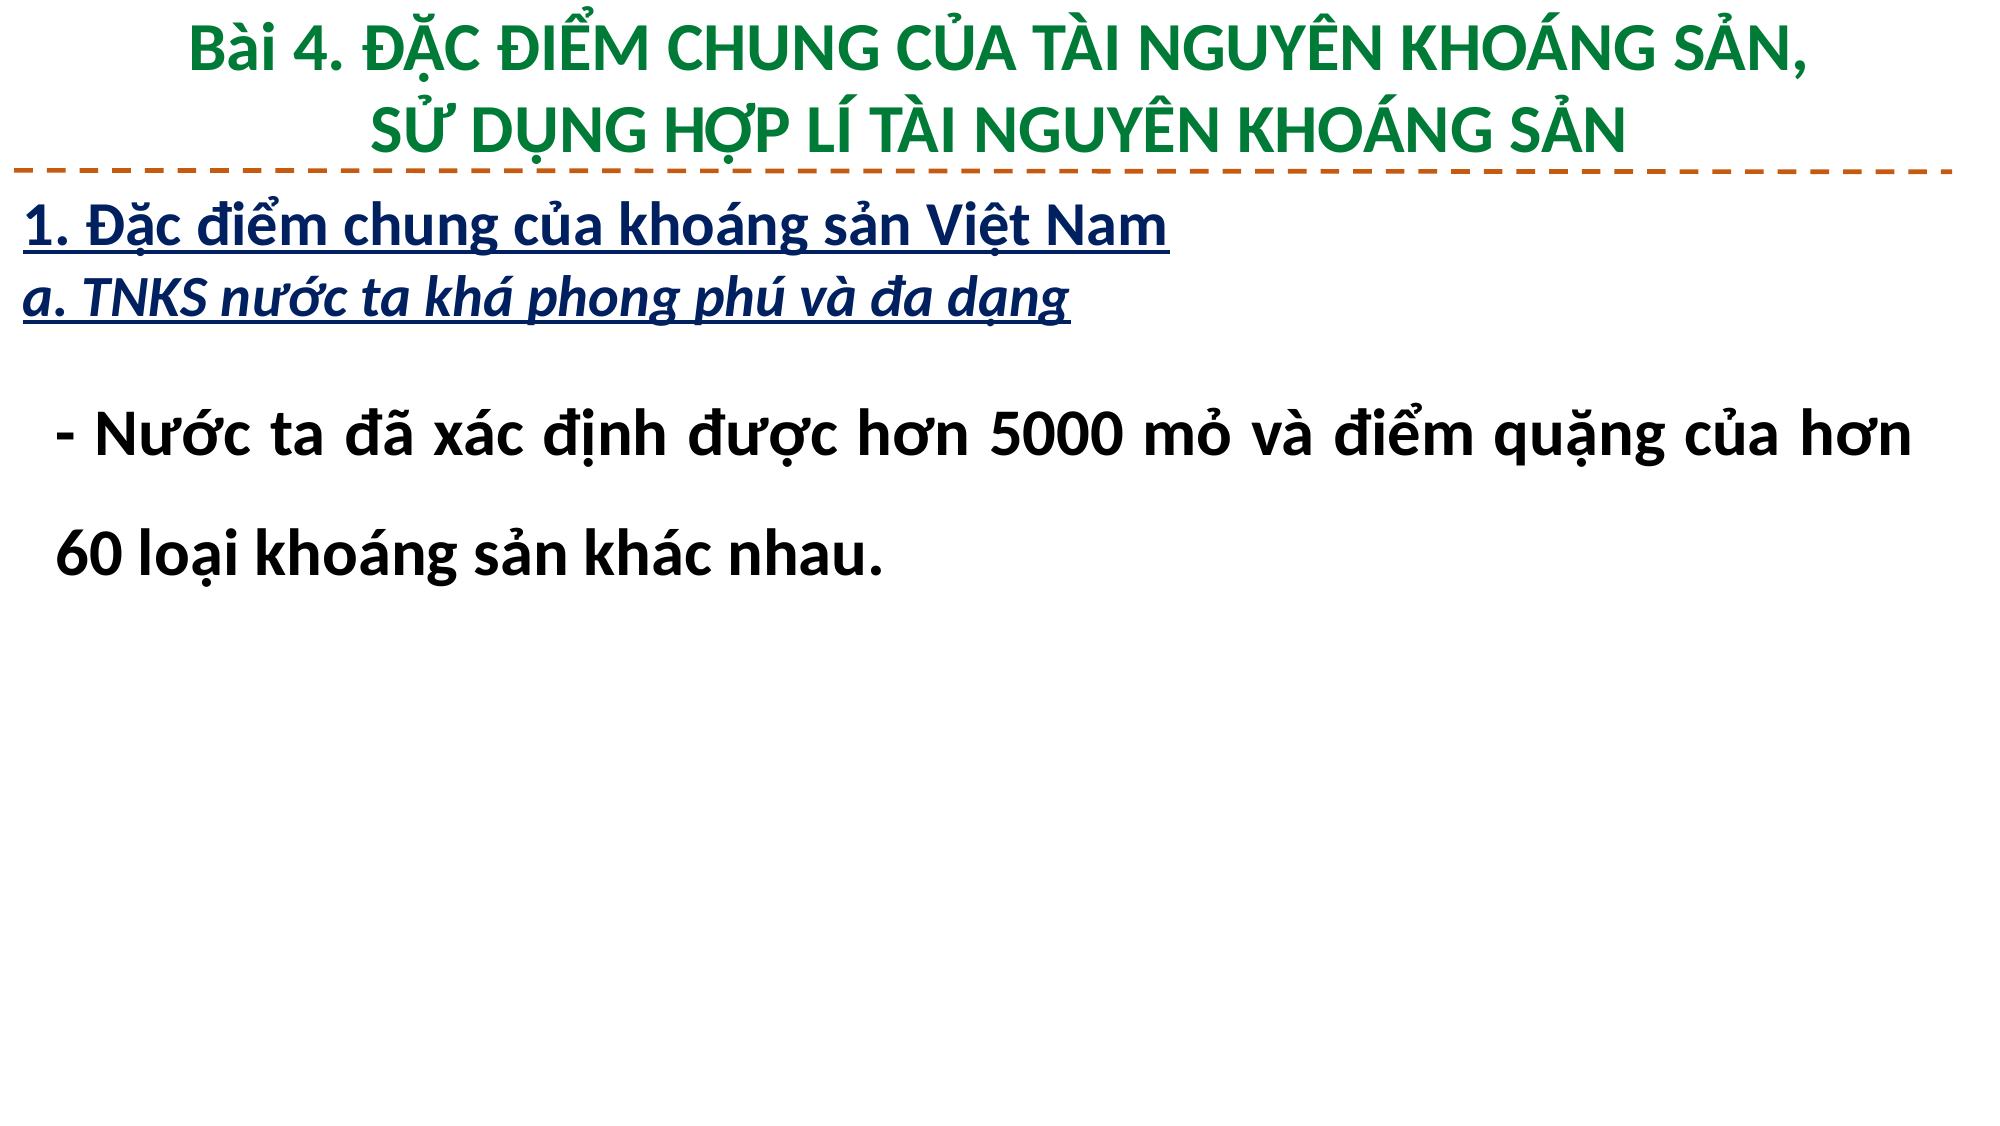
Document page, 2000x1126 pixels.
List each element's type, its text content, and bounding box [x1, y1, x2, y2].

text_box Bài 4. ĐẶC ĐIỂM CHUNG CỦA TÀI NGUYÊN KHOÁNG SẢN, SỬ DỤNG HỢP LÍ TÀI NGUYÊN KHOÁNG SẢN [0, 0, 2000, 174]
text_box - Nước ta đã xác định được hơn 5000 mỏ và điểm quặng của hơn 60 loại khoáng sản khác nhau. [40, 341, 1931, 596]
text_box 1. Đặc điểm chung của khoáng sản Việt Nam a. TNKS nước ta khá phong phú và đa dạng [7, 175, 1196, 336]
